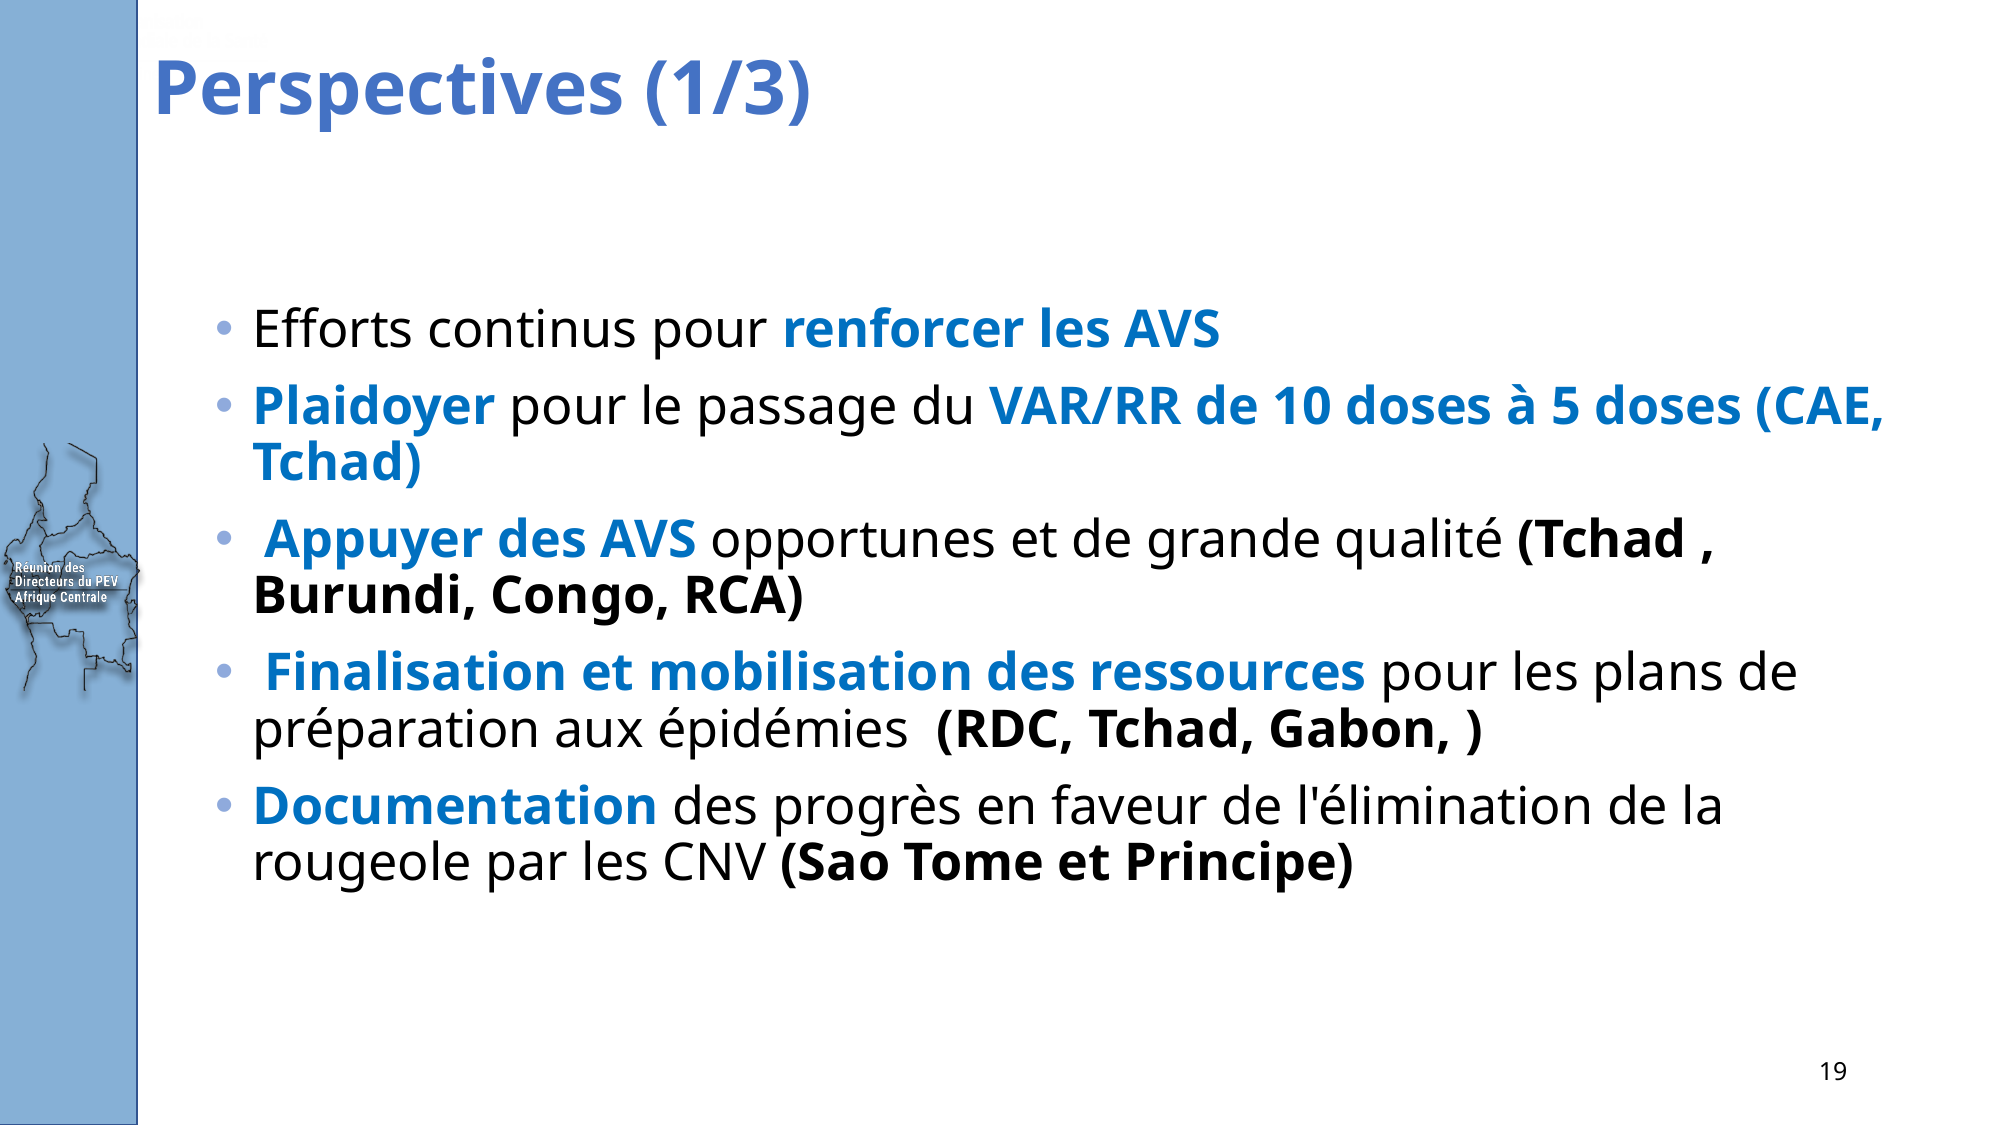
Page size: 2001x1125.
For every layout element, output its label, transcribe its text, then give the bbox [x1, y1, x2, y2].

title Perspectives (1/3) [137, 0, 1863, 183]
slide_number 19 [1412, 1042, 1863, 1103]
picture [0, 443, 146, 691]
list Efforts continus pour renforcer les AVS Plaidoyer pour le passage du VAR/RR de 10 doses à 5 doses (CAE, Tchad) ﻿﻿Appuyer des AVS opportunes et de grande qualité (Tchad , Burundi, Congo, RCA) ﻿﻿Finalisation et mobilisation des ressources pour les plans de préparation aux épidémies (RDC, Tchad, Gabon, ) ﻿﻿Documentation des progrès en faveur de l'élimination de la rougeole par les CNV (Sao Tome et Principe) [200, 294, 1943, 915]
